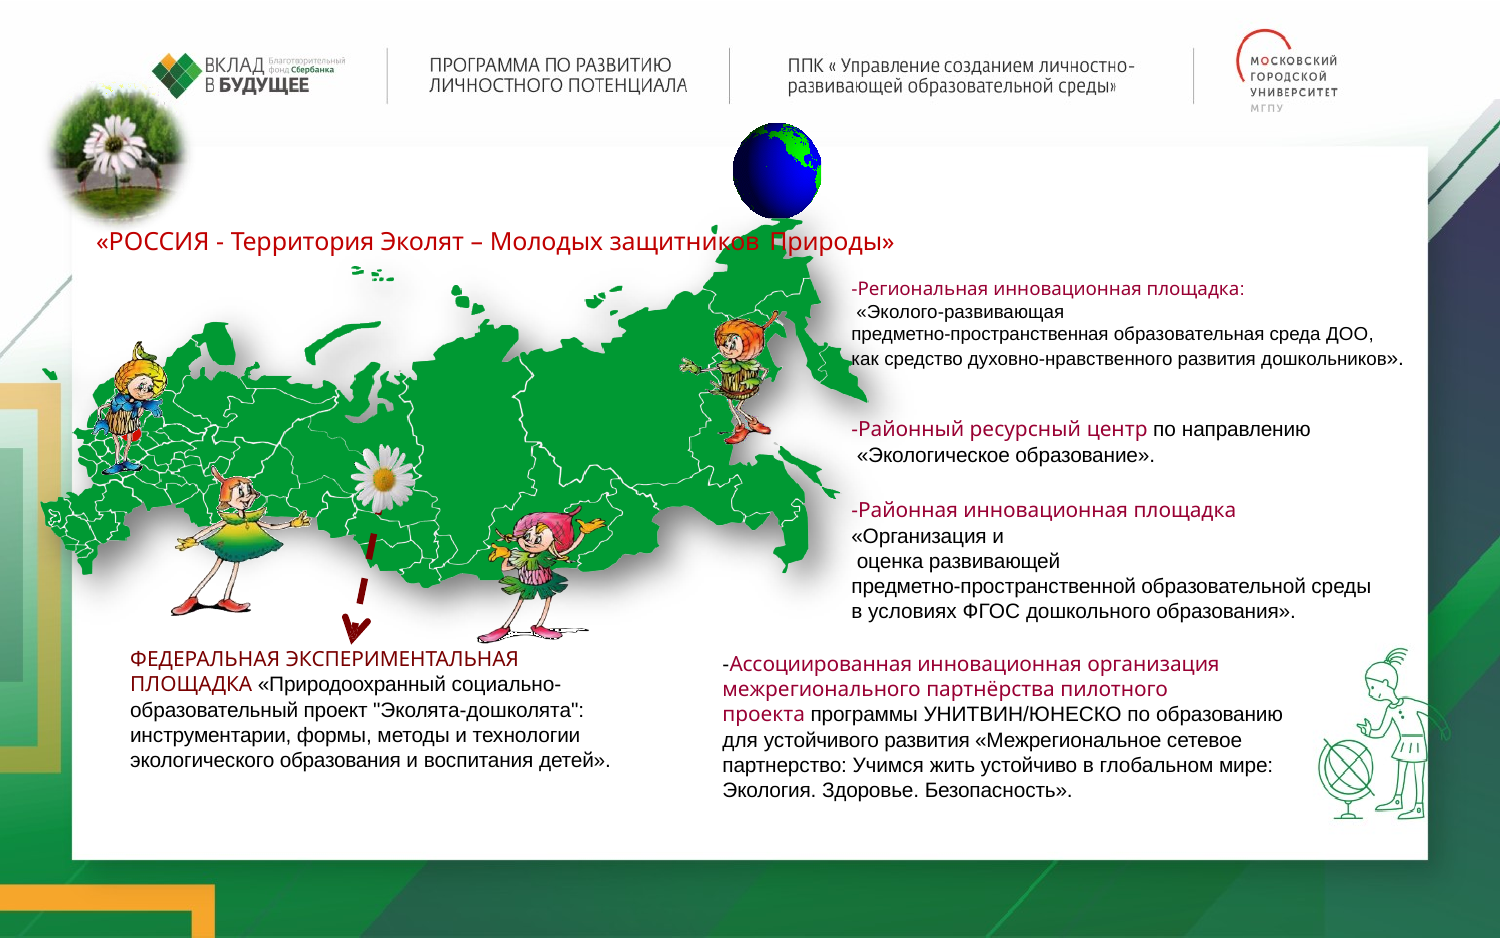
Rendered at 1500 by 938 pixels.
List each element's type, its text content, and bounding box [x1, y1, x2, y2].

picture [0, 1, 1500, 938]
text_box -Ассоциированная инновационная организация межрегионального партнёрства пилотного проекта программы УНИТВИН/ЮНЕСКО по образованию для устойчивого развития «Межрегиональное сетевое партнерство: Учимся жить устойчиво в глобальном мире: Экология. Здоровье. Безопасность». [720, 648, 1301, 802]
text_box «РОССИЯ - Территория Эколят – Молодых защитников Природы» -Региональная инновационная площадка: «Эколого-развивающая предметно-пространственная образовательная среда ДОО, как средство духовно-нравственного развития дошкольников». -Районный ресурсный центр по направлению «Экологическое образование». -Районная инновационная площадка «Организация и оценка развивающей предметно-пространственной образовательной среды в условиях ФГОС дошкольного образования». [952, 223, 1409, 623]
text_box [6, 69, 949, 671]
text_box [341, 444, 416, 645]
text_box ФЕДЕРАЛЬНАЯ ЭКСПЕРИМЕНТАЛЬНАЯ ПЛОЩАДКА «Природоохранный социально- образовательный проект "Эколята-дошколята": инструментарии, формы, методы и технологии экологического образования и воспитания детей». [128, 679, 623, 772]
